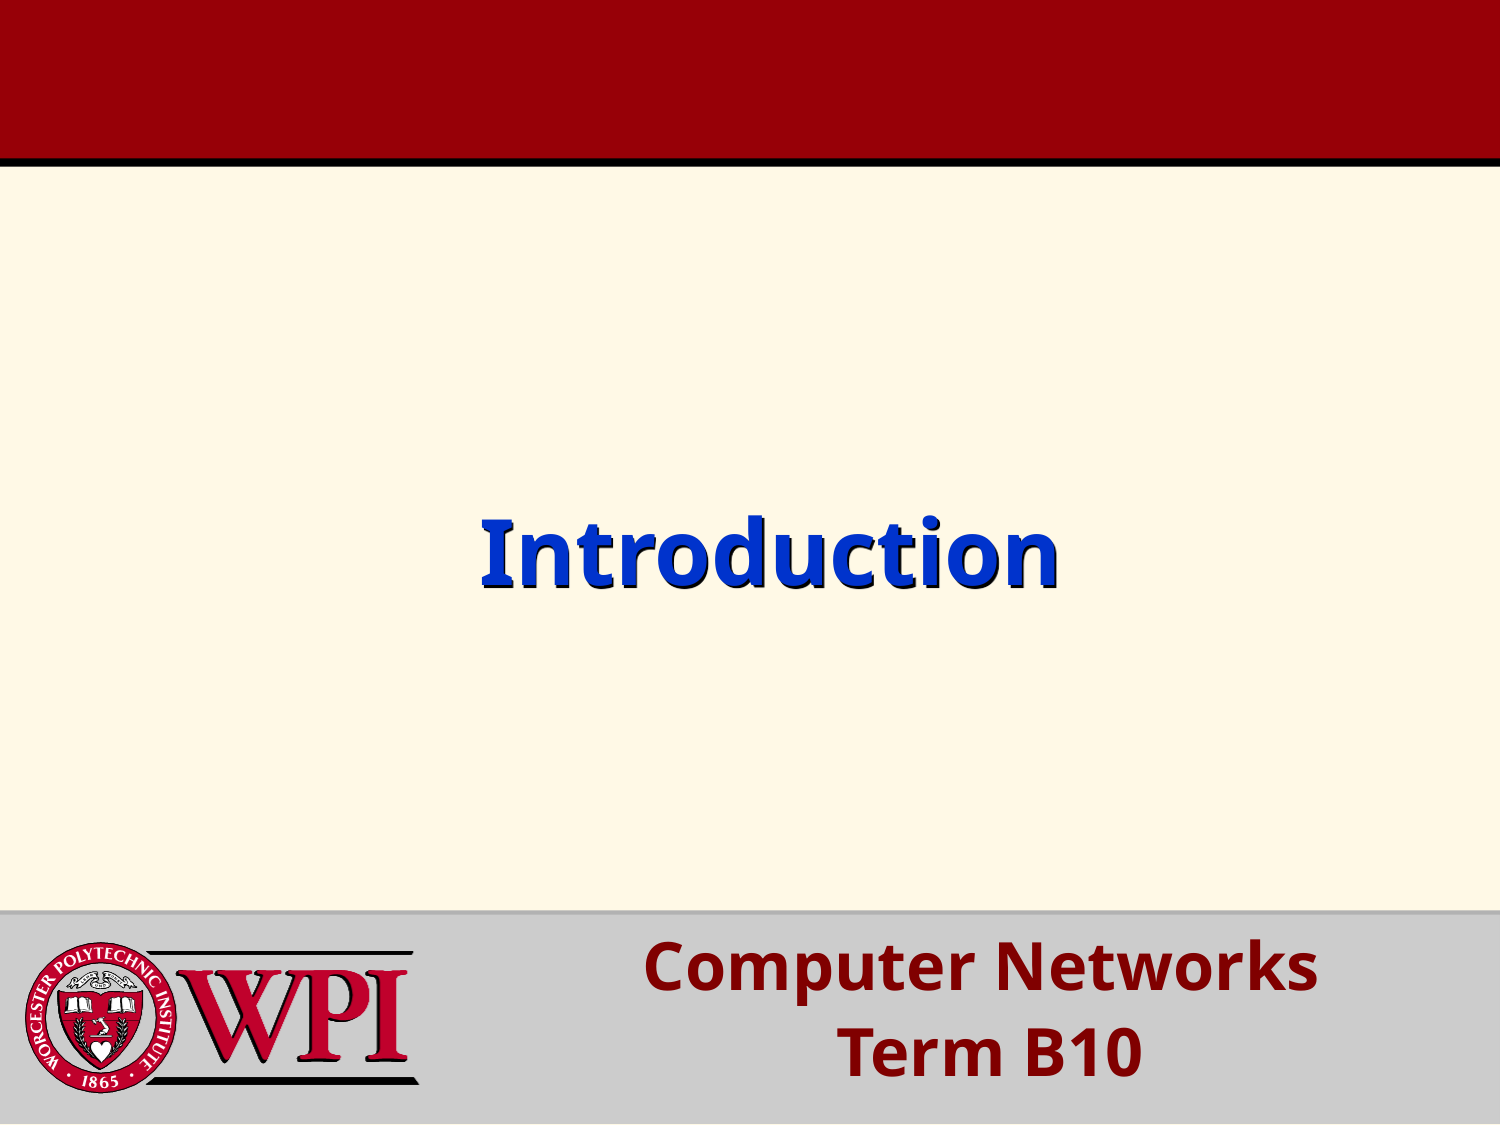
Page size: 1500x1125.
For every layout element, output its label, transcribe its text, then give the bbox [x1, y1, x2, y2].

picture [0, 0, 1500, 158]
picture [0, 915, 1500, 1125]
text_box Computer Networks Term B10 [486, 925, 1495, 1102]
picture [0, 167, 1500, 910]
title Introduction [76, 337, 1466, 749]
